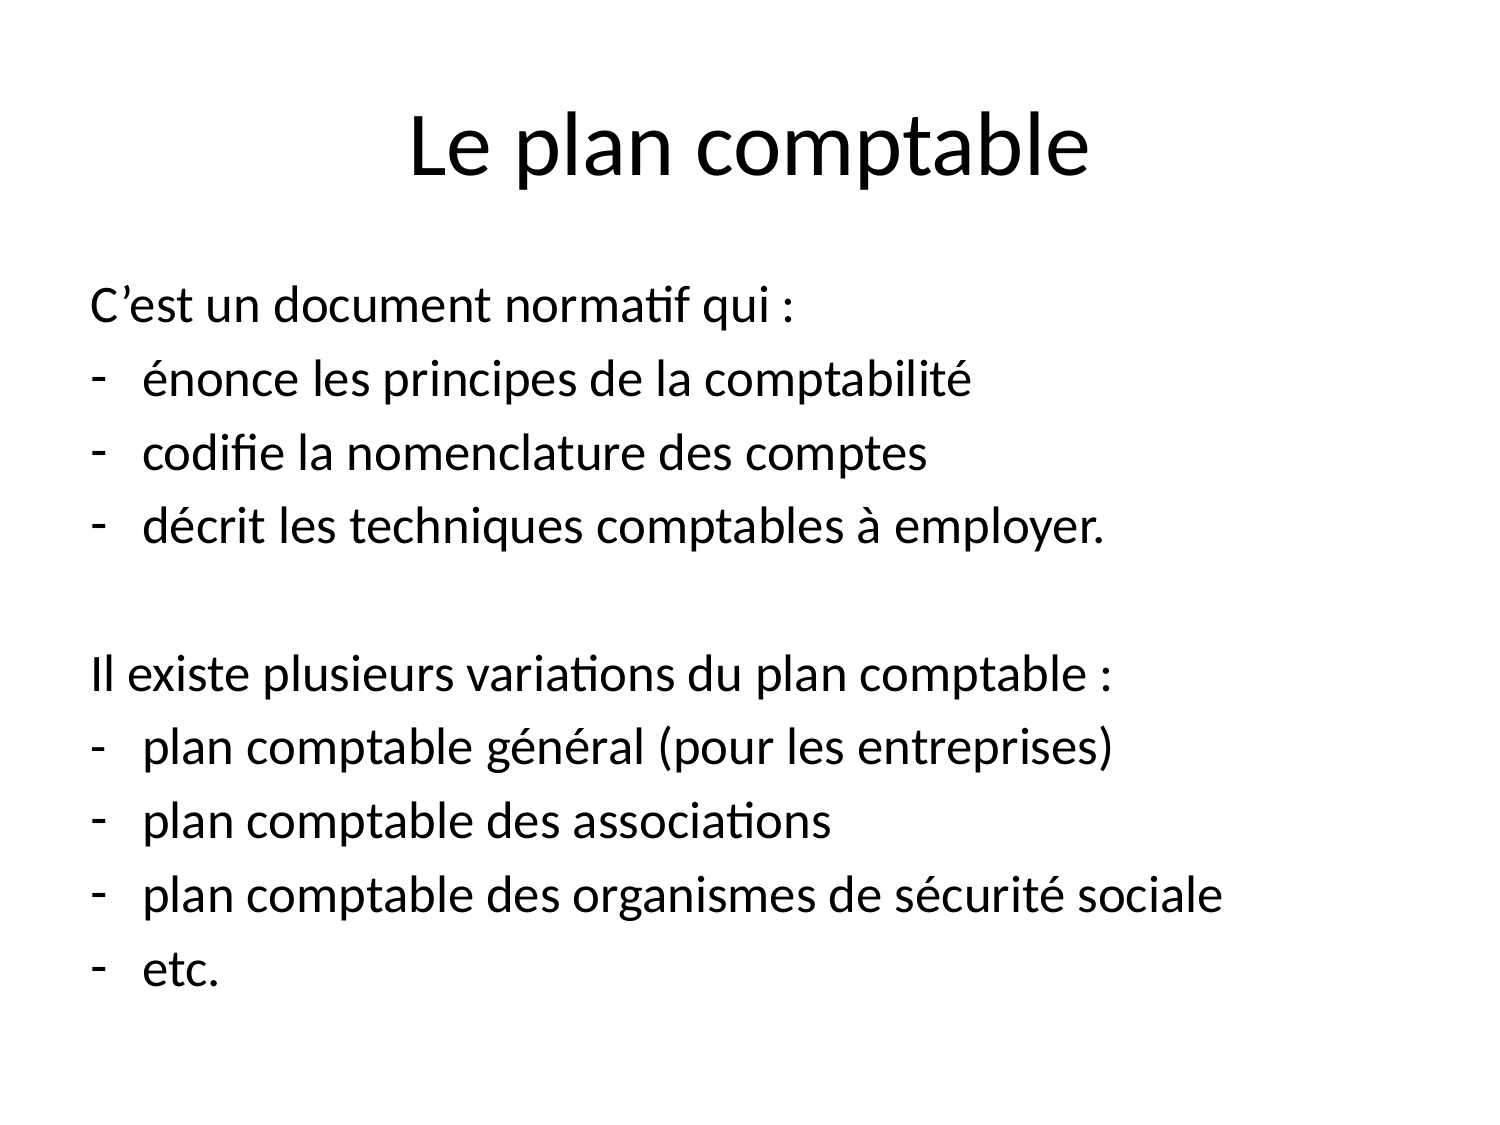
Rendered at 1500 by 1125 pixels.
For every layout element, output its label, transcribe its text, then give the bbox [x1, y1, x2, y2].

list C’est un document normatif qui : énonce les principes de la comptabilité codifie la nomenclature des comptes décrit les techniques comptables à employer. Il existe plusieurs variations du plan comptable : - plan comptable général (pour les entreprises) plan comptable des associations plan comptable des organismes de sécurité sociale etc. [75, 262, 1459, 1005]
title Le plan comptable [75, 45, 1425, 233]
